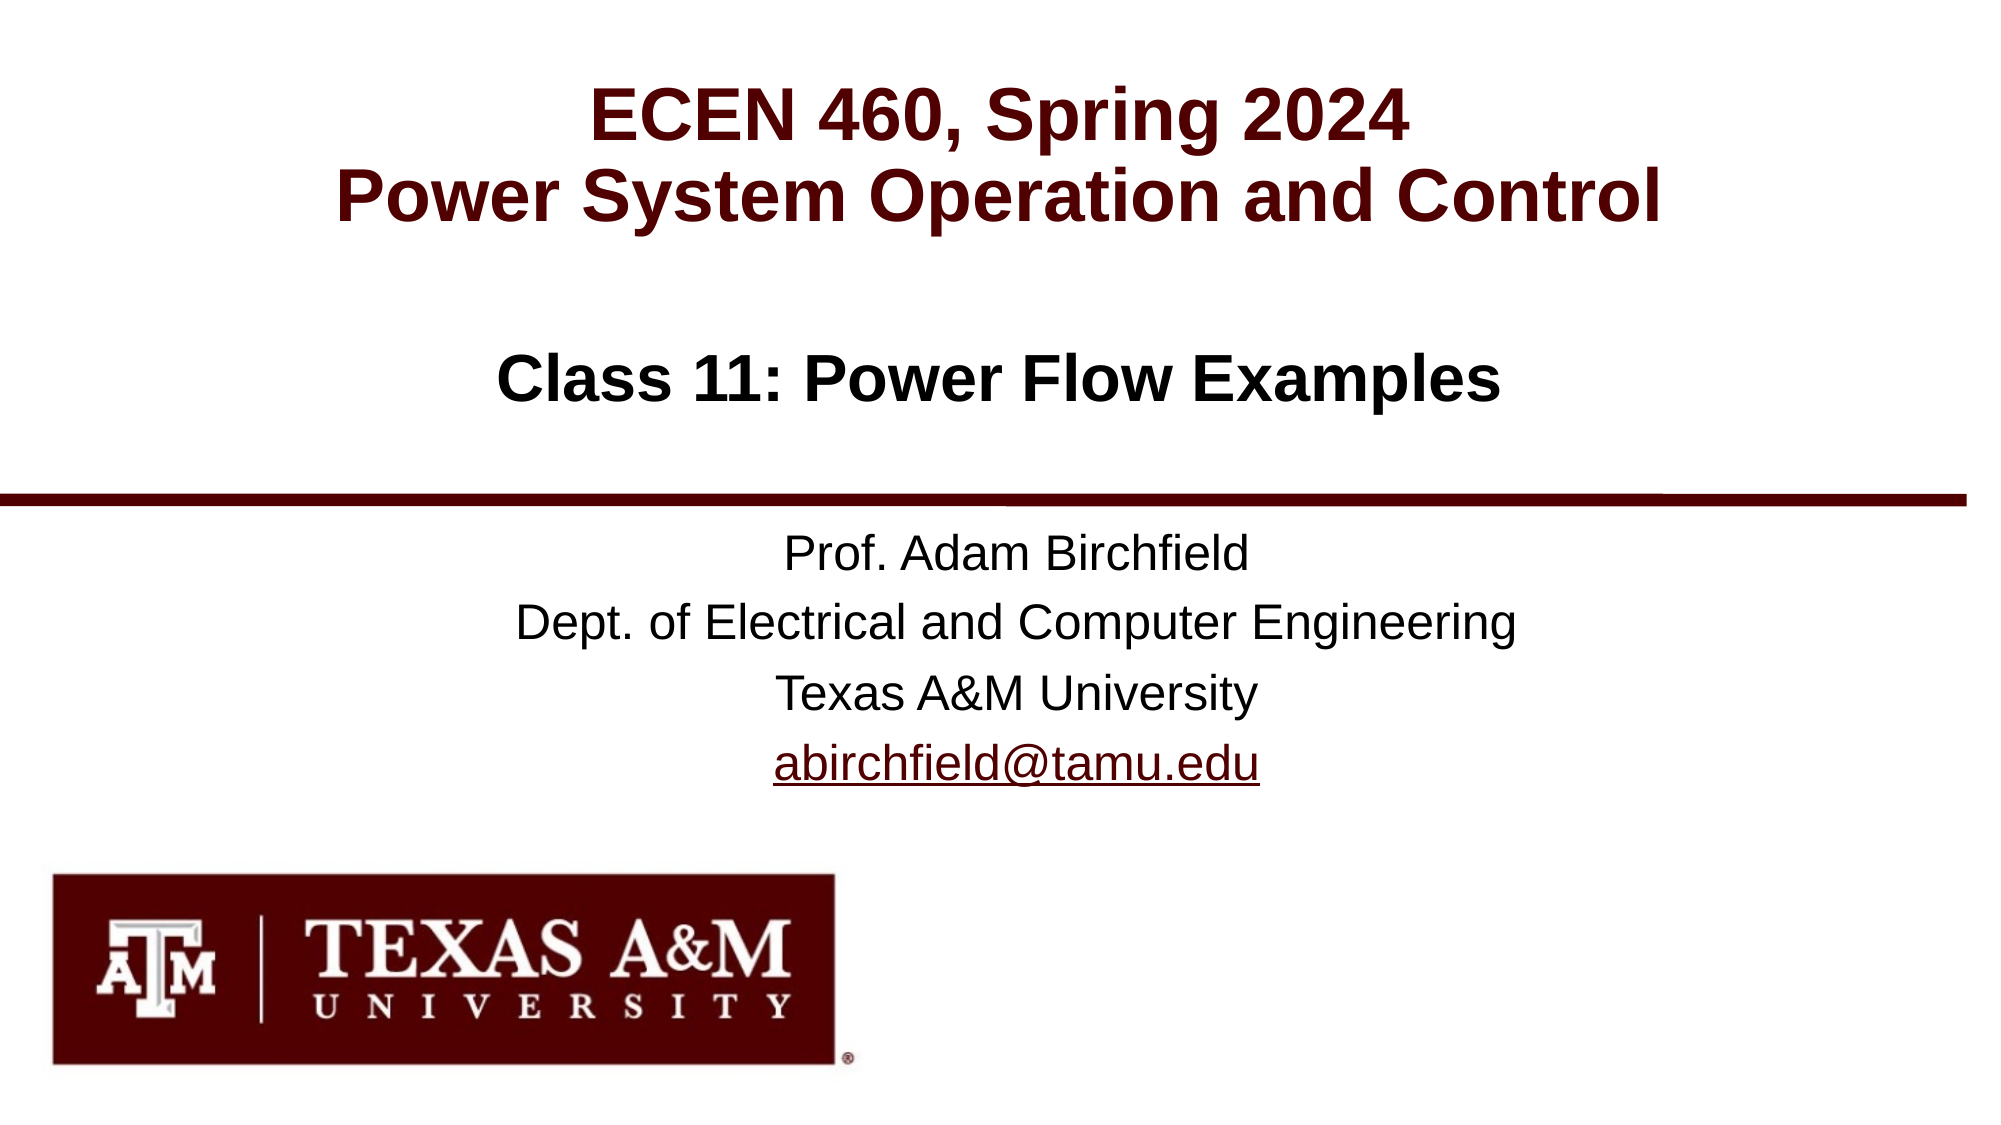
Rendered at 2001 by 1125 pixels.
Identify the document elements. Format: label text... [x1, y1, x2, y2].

list Class 11: Power Flow Examples [149, 299, 1851, 451]
title ECEN 460, Spring 2024 Power System Operation and Control [149, 37, 1851, 276]
subtitle Prof. Adam Birchfield Dept. of Electrical and Computer Engineering Texas A&M University abirchfield@tamu.edu [316, 512, 1717, 801]
picture [37, 849, 863, 1083]
